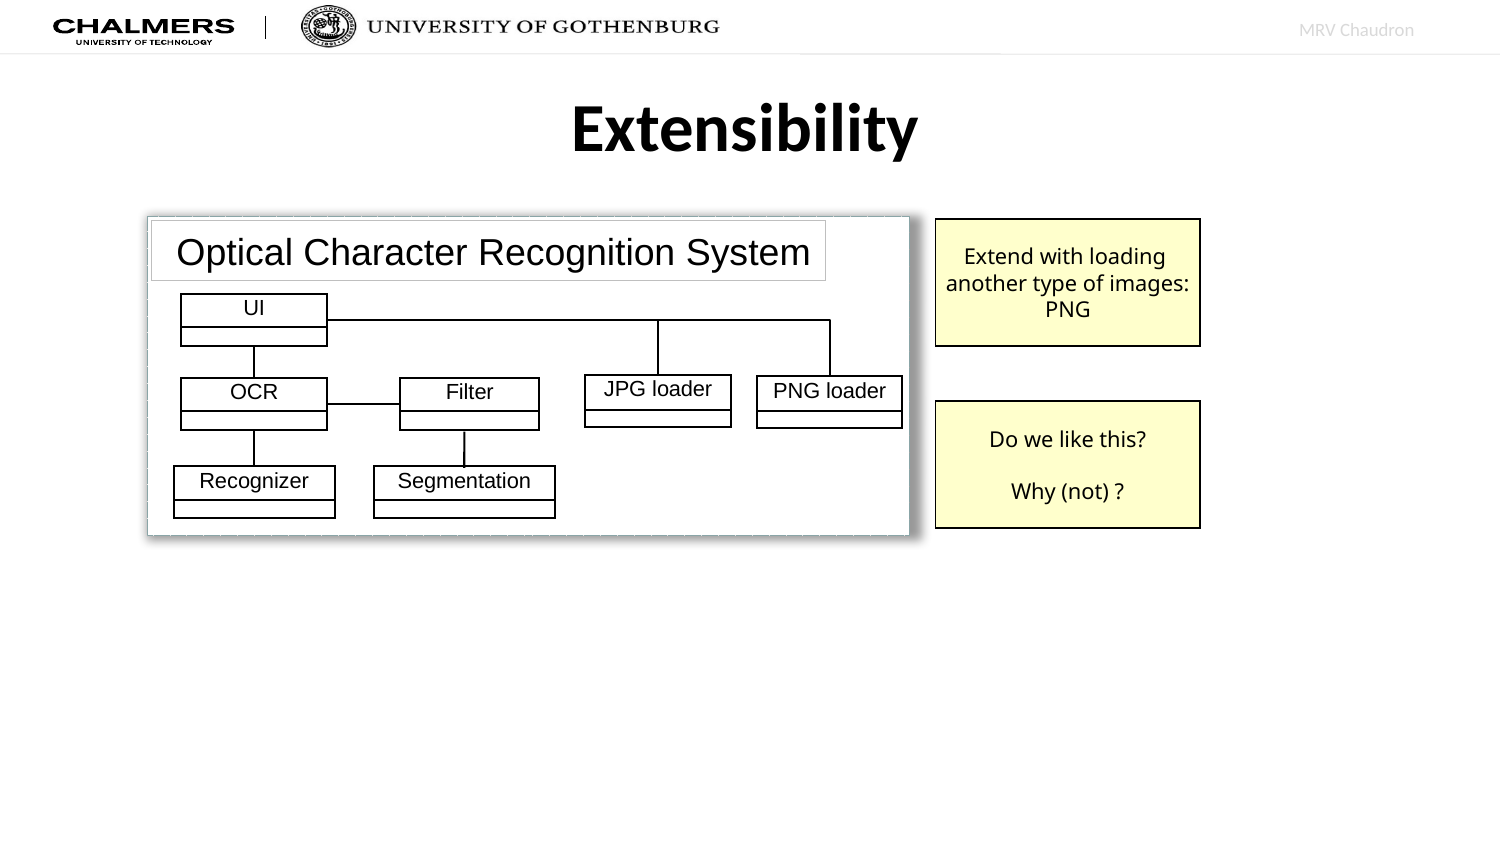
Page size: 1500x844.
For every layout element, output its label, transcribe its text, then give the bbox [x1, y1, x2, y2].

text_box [585, 384, 731, 428]
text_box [181, 377, 328, 431]
text_box Optical Character Recognition System [151, 220, 826, 281]
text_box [326, 319, 830, 377]
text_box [181, 293, 328, 347]
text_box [399, 384, 540, 431]
text_box Extend with loading another type of images: PNG [935, 218, 1201, 346]
title Extensibility [245, 85, 1247, 164]
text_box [756, 375, 903, 429]
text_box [173, 465, 335, 519]
text_box ` [145, 215, 911, 538]
picture [301, 5, 720, 48]
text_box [373, 465, 555, 519]
text_box Do we like this? Why (not) ? [935, 400, 1201, 528]
